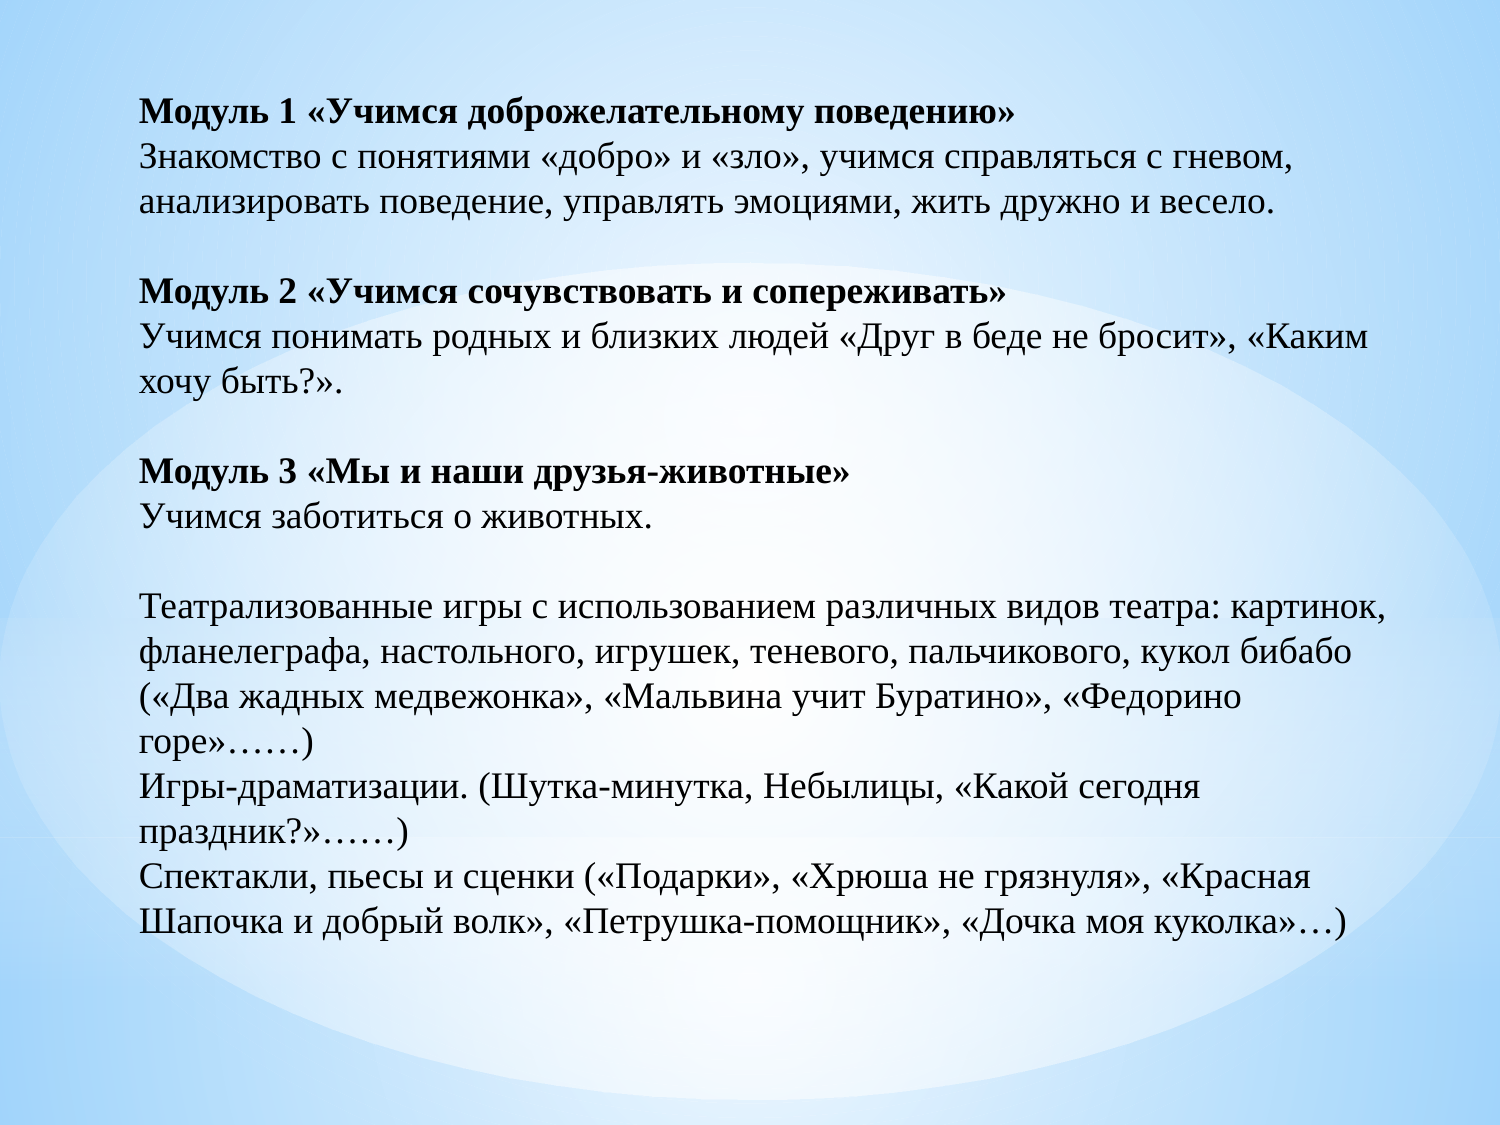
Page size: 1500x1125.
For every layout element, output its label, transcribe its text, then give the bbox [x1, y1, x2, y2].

title Модуль 1 «Учимся доброжелательному поведению» Знакомство с понятиями «добро» и «зло», учимся справляться с гневом, анализировать поведение, управлять эмоциями, жить дружно и весело. Модуль 2 «Учимся сочувствовать и сопереживать» Учимся понимать родных и близких людей «Друг в беде не бросит», «Каким хочу быть?». Модуль 3 «Мы и наши друзья-животные» Учимся заботиться о животных. Театрализованные игры с использованием различных видов театра: картинок, фланелеграфа, настольного, игрушек, теневого, пальчикового, кукол бибабо («Два жадных медвежонка», «Мальвина учит Буратино», «Федорино горе»……) Игры-драматизации. (Шутка-минутка, Небылицы, «Какой сегодня праздник?»……) Спектакли, пьесы и сценки («Подарки», «Хрюша не грязнуля», «Красная Шапочка и добрый волк», «Петрушка-помощник», «Дочка моя куколка»…) [123, 78, 1436, 1024]
